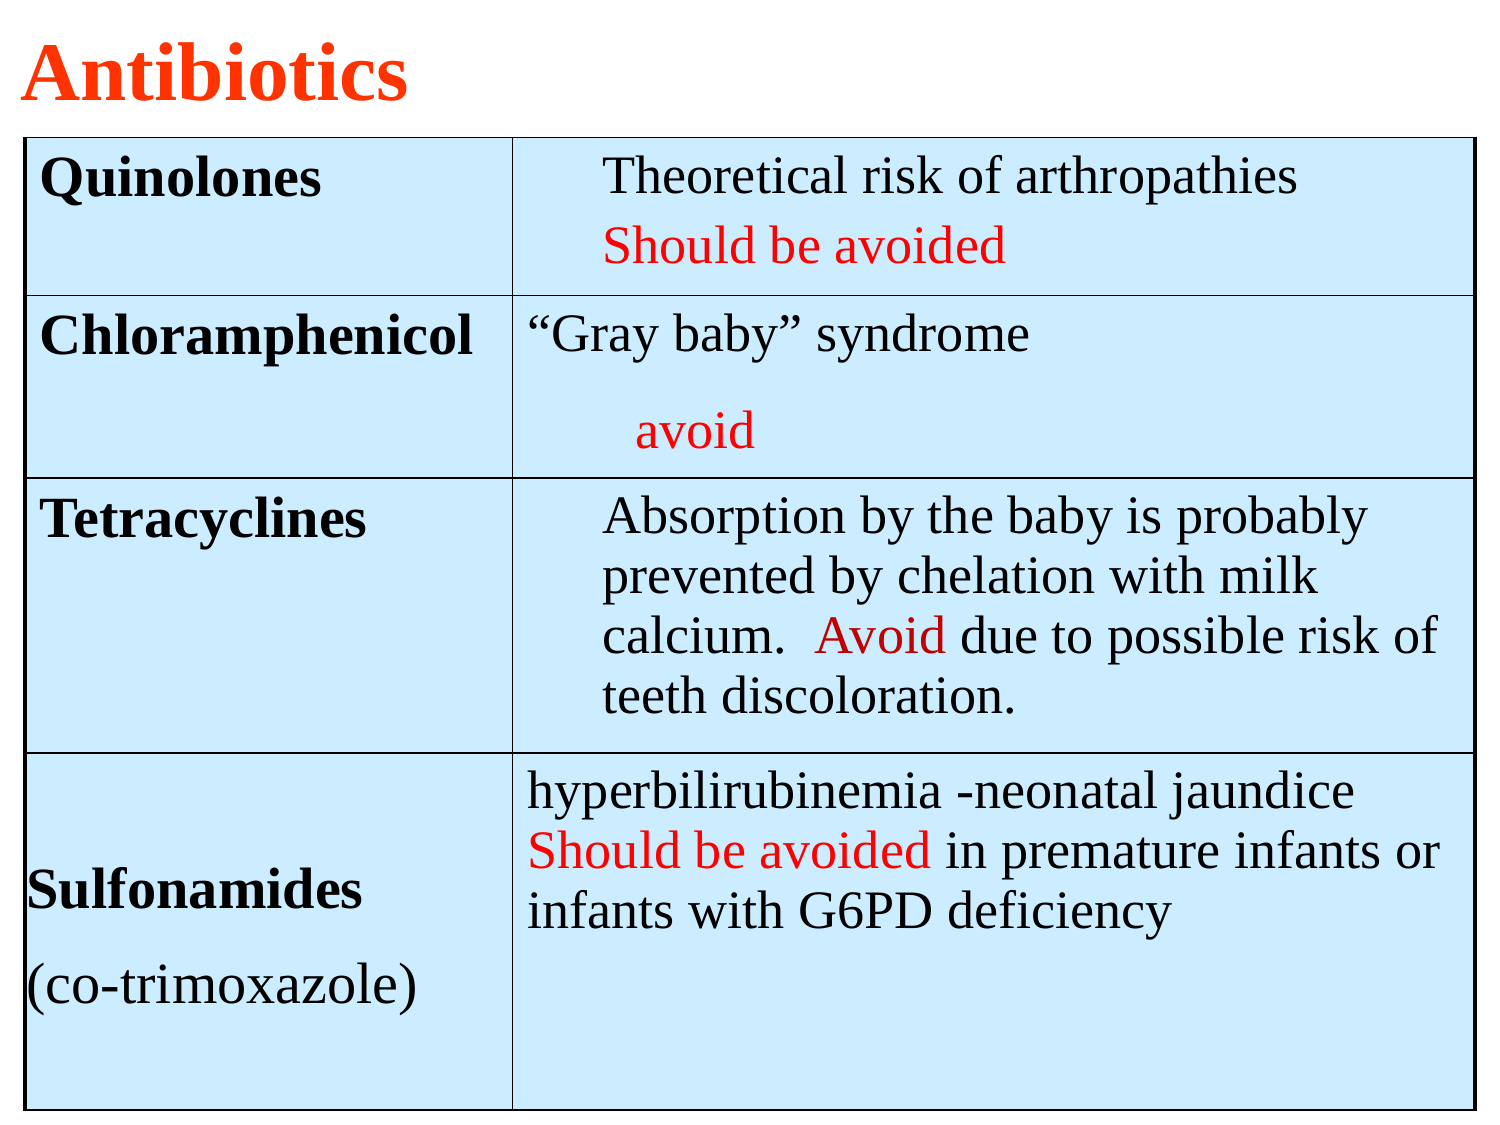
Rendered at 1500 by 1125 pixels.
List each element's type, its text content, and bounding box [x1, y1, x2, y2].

table_cell “Gray baby” syndrome avoid [513, 296, 1473, 477]
table_cell Sulfonamides (co-trimoxazole) [27, 754, 512, 1109]
table_header Quinolones [27, 138, 512, 295]
table_cell hyperbilirubinemia -neonatal jaundice Should be avoided in premature infants or infants with G6PD deficiency [513, 754, 1473, 1109]
table_cell Absorption by the baby is probably prevented by chelation with milk calcium. Avoid due to possible risk of teeth discoloration. [513, 479, 1473, 752]
table_cell Tetracyclines [27, 479, 512, 752]
table_header Theoretical risk of arthropathies Should be avoided [513, 138, 1473, 295]
text_box Antibiotics [5, 9, 425, 125]
table_cell Chloramphenicol [27, 296, 512, 477]
